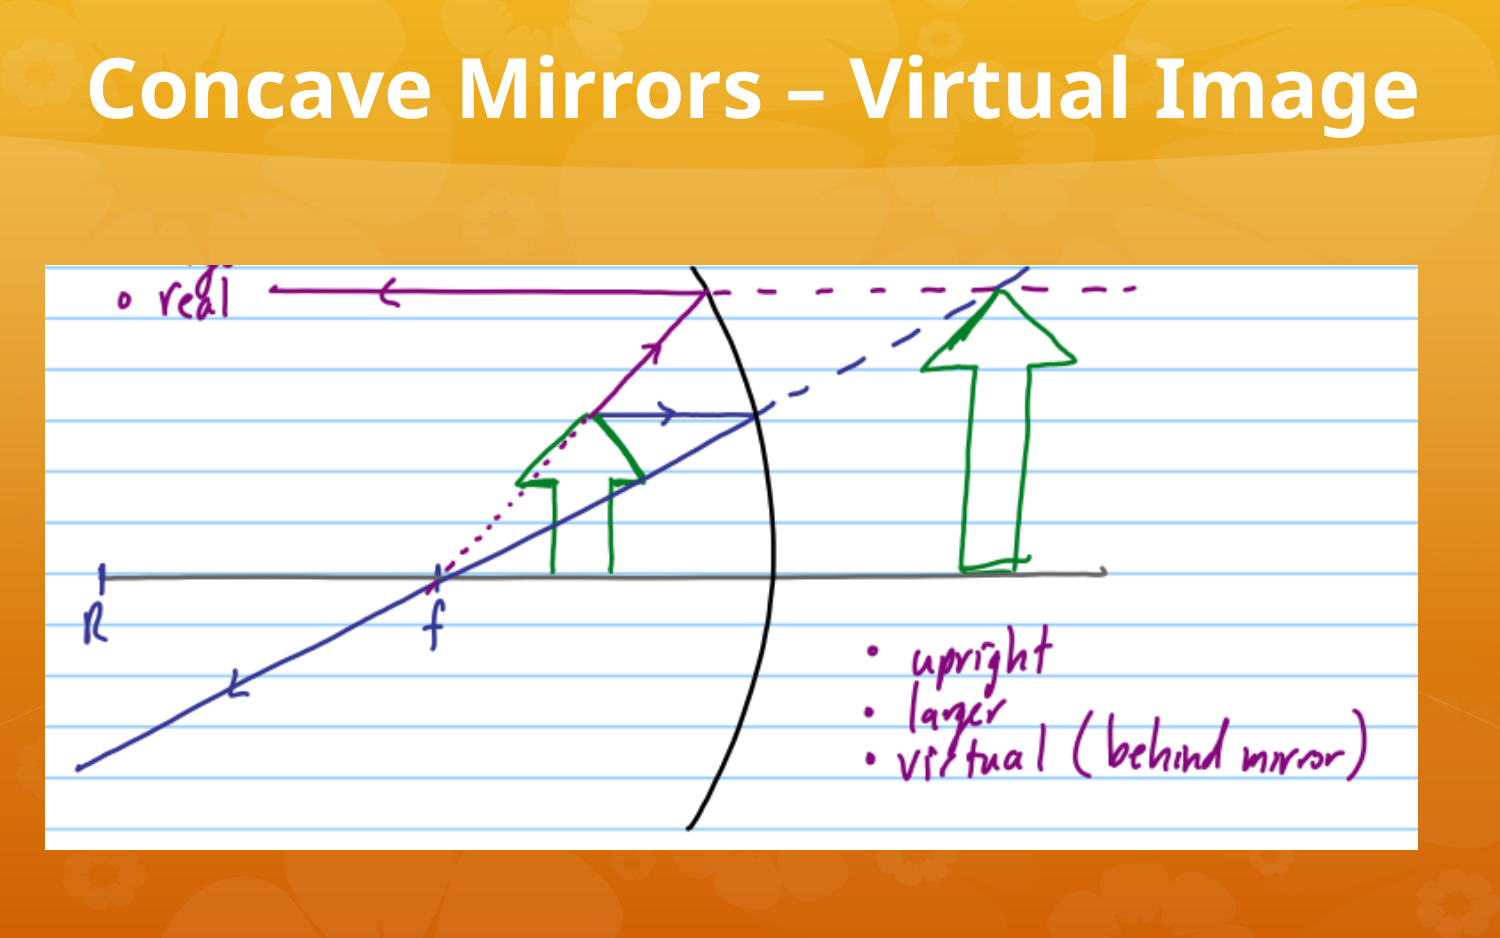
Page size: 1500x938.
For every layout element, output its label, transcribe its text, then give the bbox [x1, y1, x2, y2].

title Concave Mirrors – Virtual Image [45, 12, 1462, 169]
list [45, 218, 1419, 898]
picture [0, 0, 1500, 938]
